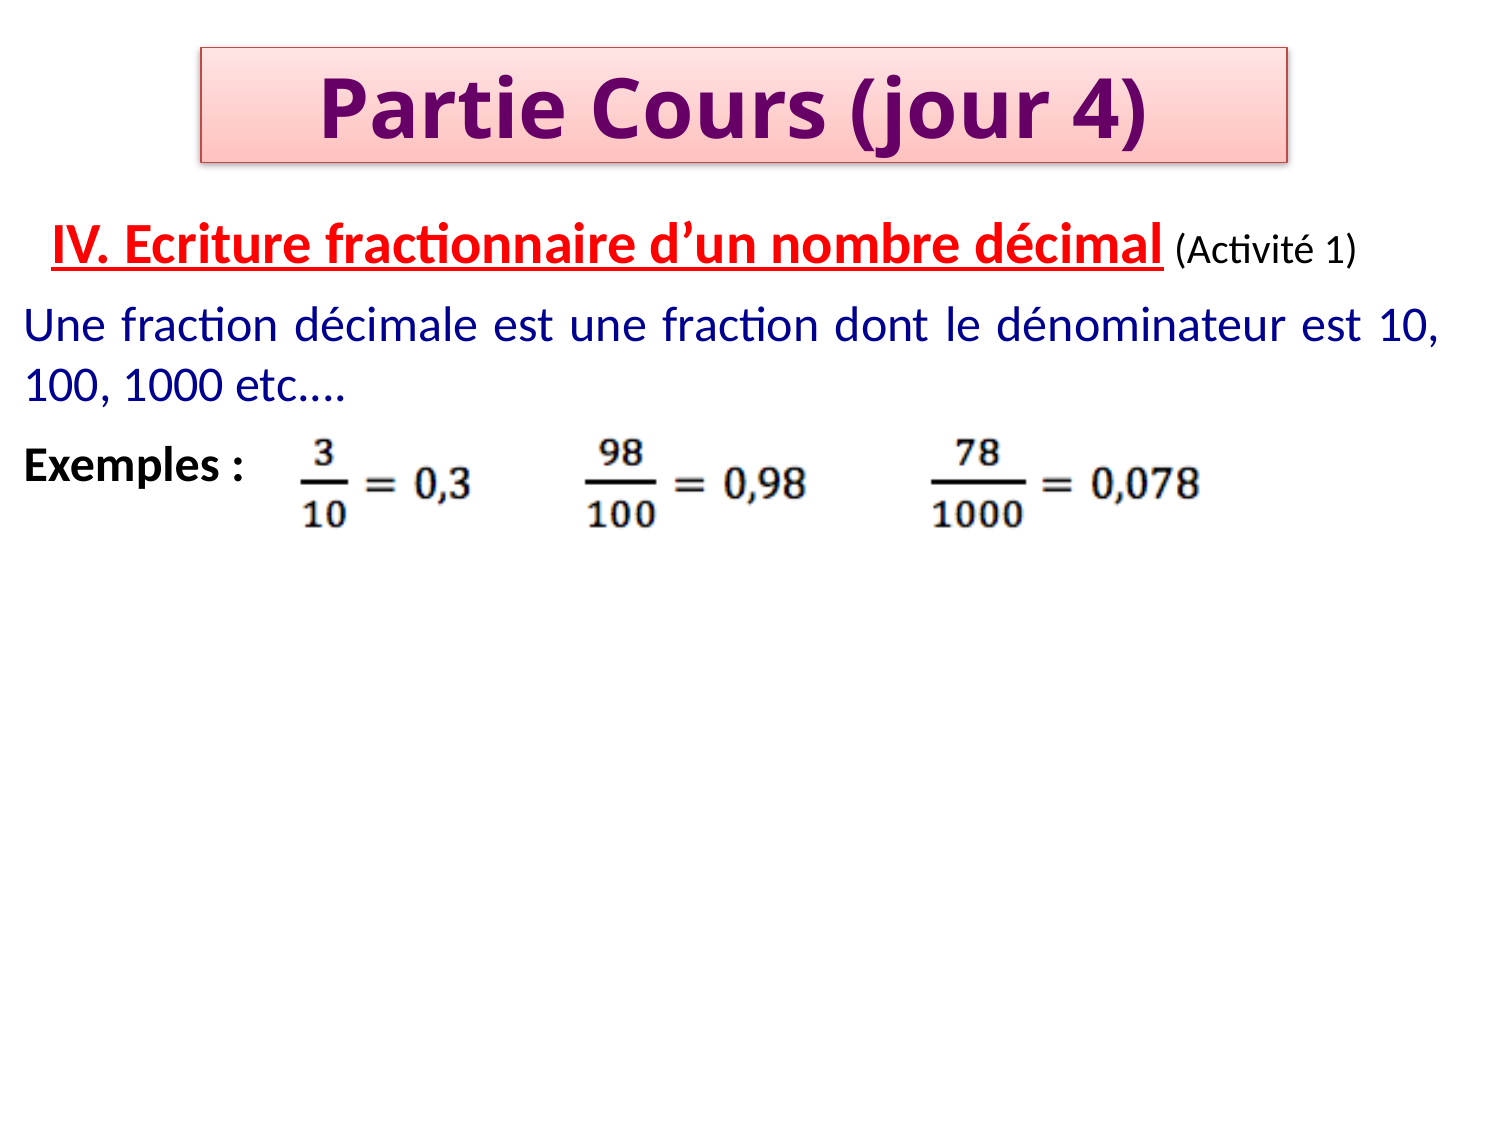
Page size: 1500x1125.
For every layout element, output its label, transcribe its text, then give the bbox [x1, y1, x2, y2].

text_box Partie Cours (jour 4) [200, 47, 1288, 163]
text_box IV. Ecriture fractionnaire d’un nombre décimal (Activité 1) [36, 198, 1374, 283]
picture [280, 409, 1233, 562]
text_box Une fraction décimale est une fraction dont le dénominateur est 10, 100, 1000 etc.... Exemples : [8, 283, 1457, 499]
